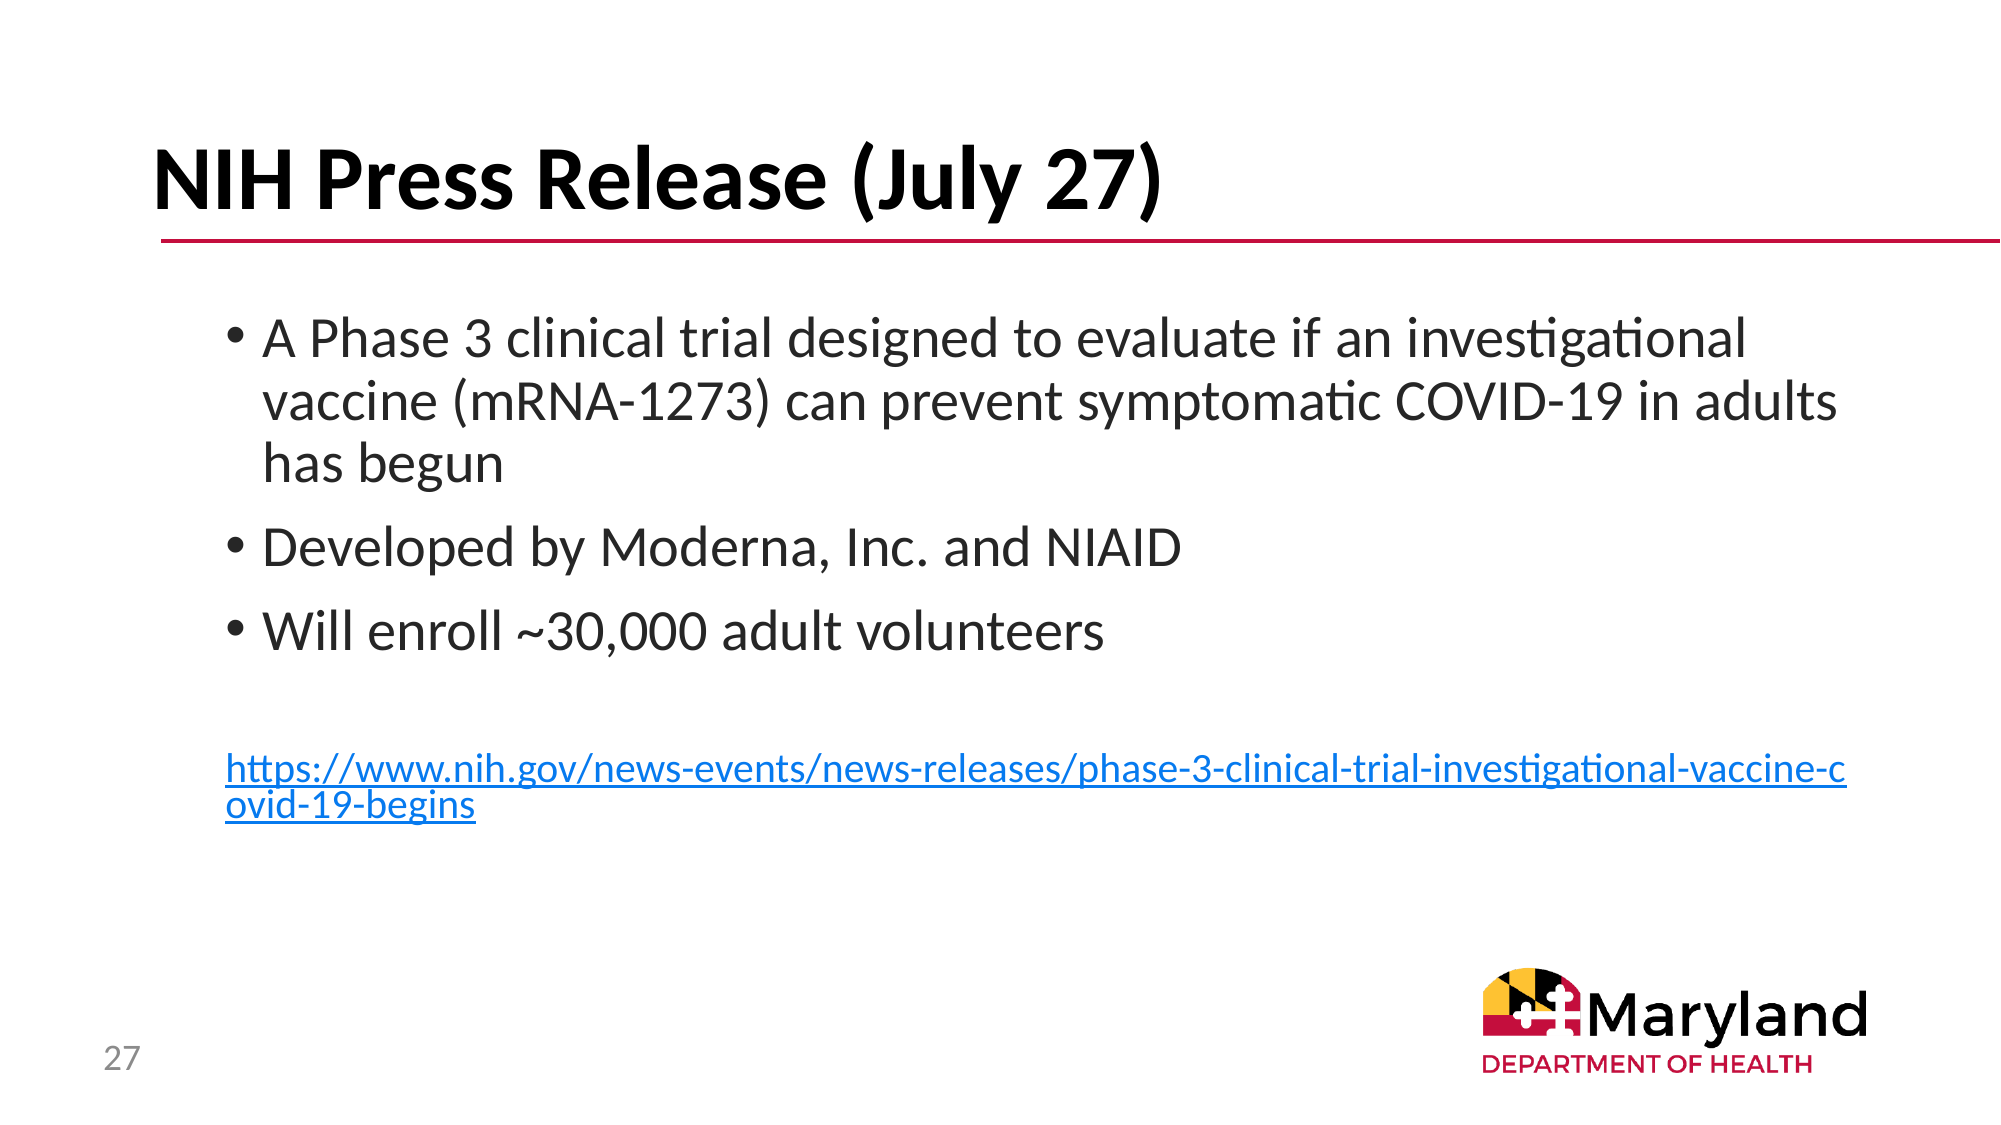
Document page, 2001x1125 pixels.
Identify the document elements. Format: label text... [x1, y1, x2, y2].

picture [1473, 958, 1866, 1073]
list A Phase 3 clinical trial designed to evaluate if an investigational vaccine (mRNA-1273) can prevent symptomatic COVID-19 in adults has begun Developed by Moderna, Inc. and NIAID Will enroll ~30,000 adult volunteers https://www.nih.gov/news-events/news-releases/phase-3-clinical-trial-investigational-vaccine-covid-19-begins [210, 299, 1863, 1014]
slide_number 27 [88, 1025, 178, 1086]
title NIH Press Release (July 27) [137, 97, 1863, 262]
